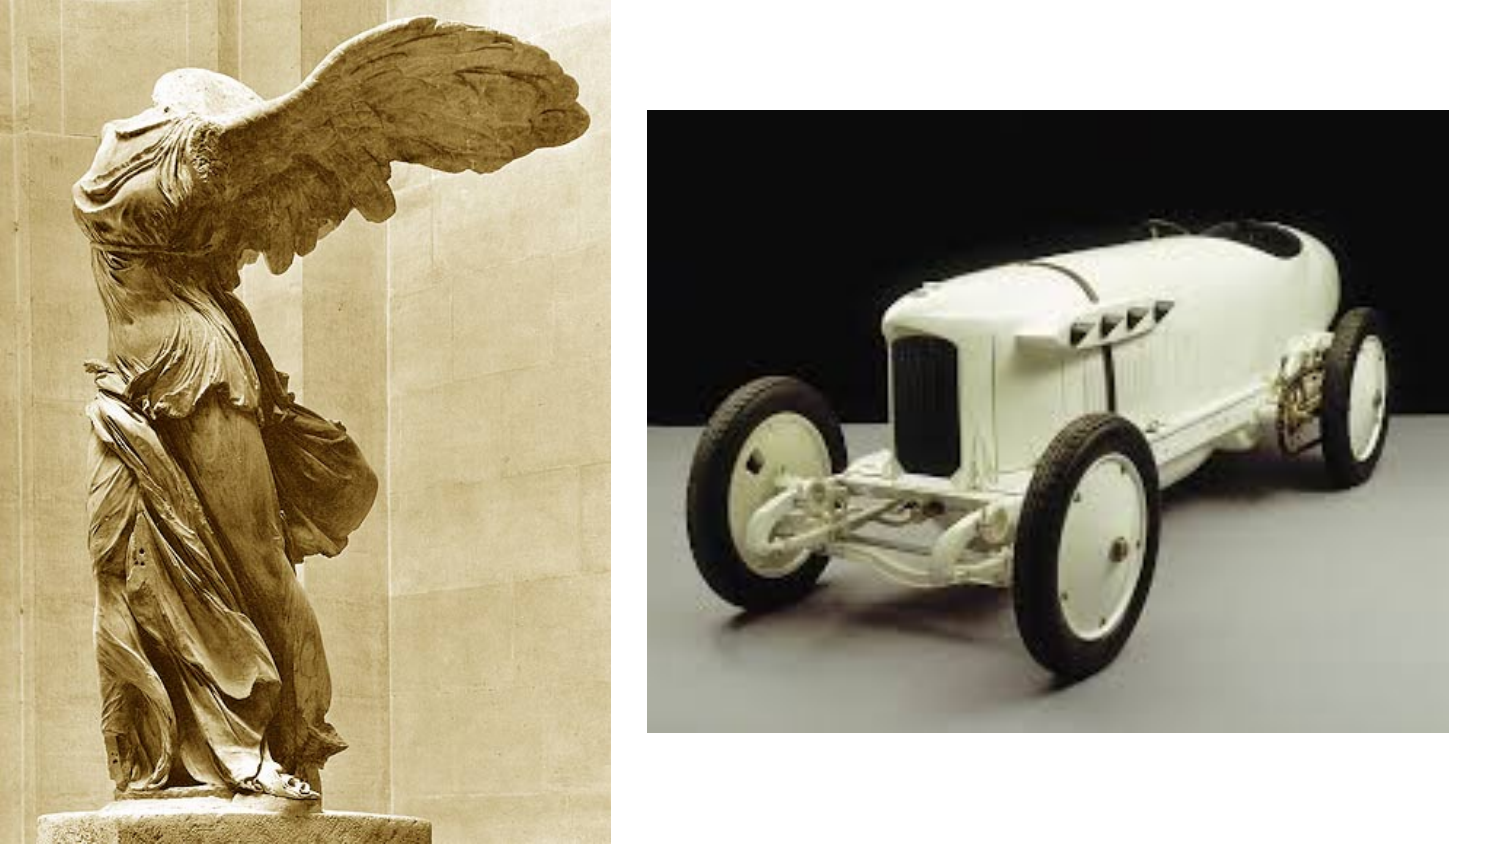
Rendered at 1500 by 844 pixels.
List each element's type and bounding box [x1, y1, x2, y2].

picture [0, 0, 612, 844]
picture [647, 110, 1450, 734]
